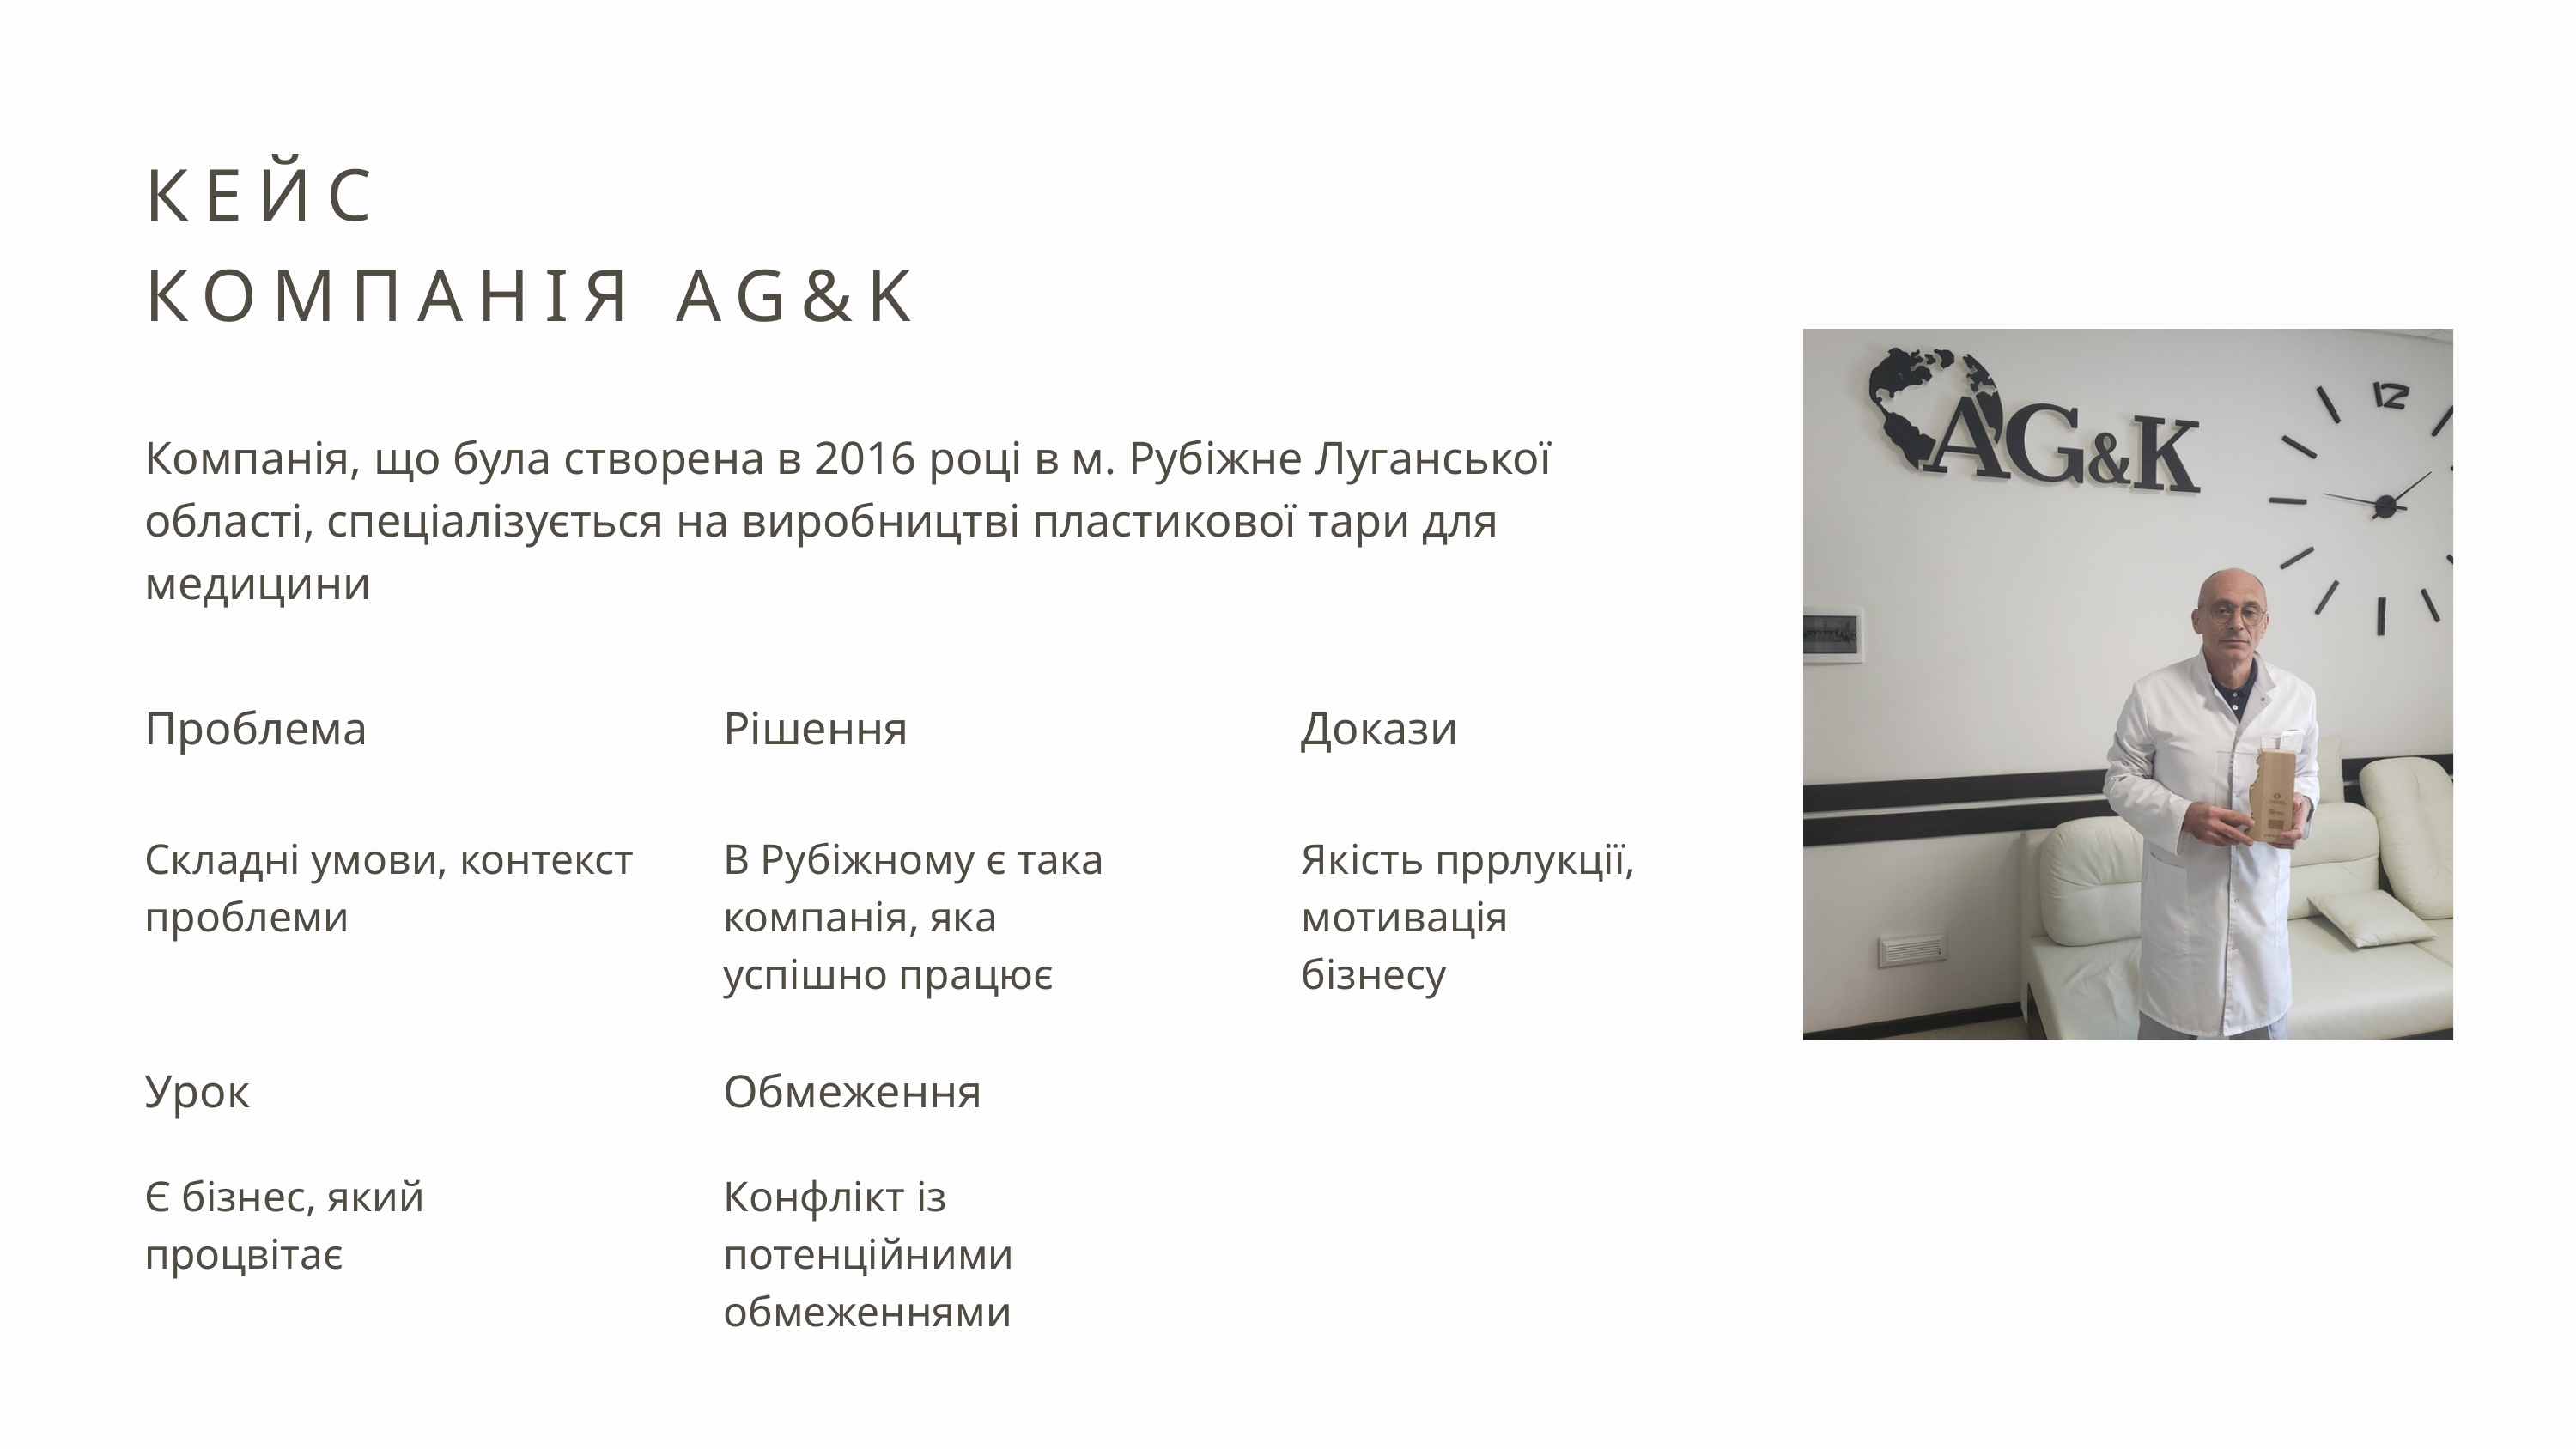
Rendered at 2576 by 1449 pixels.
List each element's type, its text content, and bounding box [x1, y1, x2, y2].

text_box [1802, 329, 2454, 1040]
text_box Обмеження [723, 1053, 1010, 1117]
text_box Проблема [144, 691, 431, 754]
text_box Компанія, що була створена в 2016 році в м. Рубіжне Луганської області, спеціалізується на виробництві пластикової тари для медицини [144, 421, 1665, 609]
text_box Конфлікт із потенційними обмеженнями [723, 1161, 1218, 1335]
text_box Урок [144, 1053, 431, 1117]
text_box В Рубіжному є така компанія, яка успішно працює [723, 825, 1163, 998]
text_box Рішення [723, 691, 1010, 754]
text_box Є бізнес, який процвітає [144, 1161, 577, 1277]
text_box КЕЙС КОМПАНІЯ AG&K [144, 135, 1010, 336]
text_box Складні умови, контекст проблеми [144, 825, 639, 941]
text_box Докази [1301, 691, 1588, 754]
text_box Якість пррлукції, мотивація бізнесу [1301, 825, 1665, 998]
